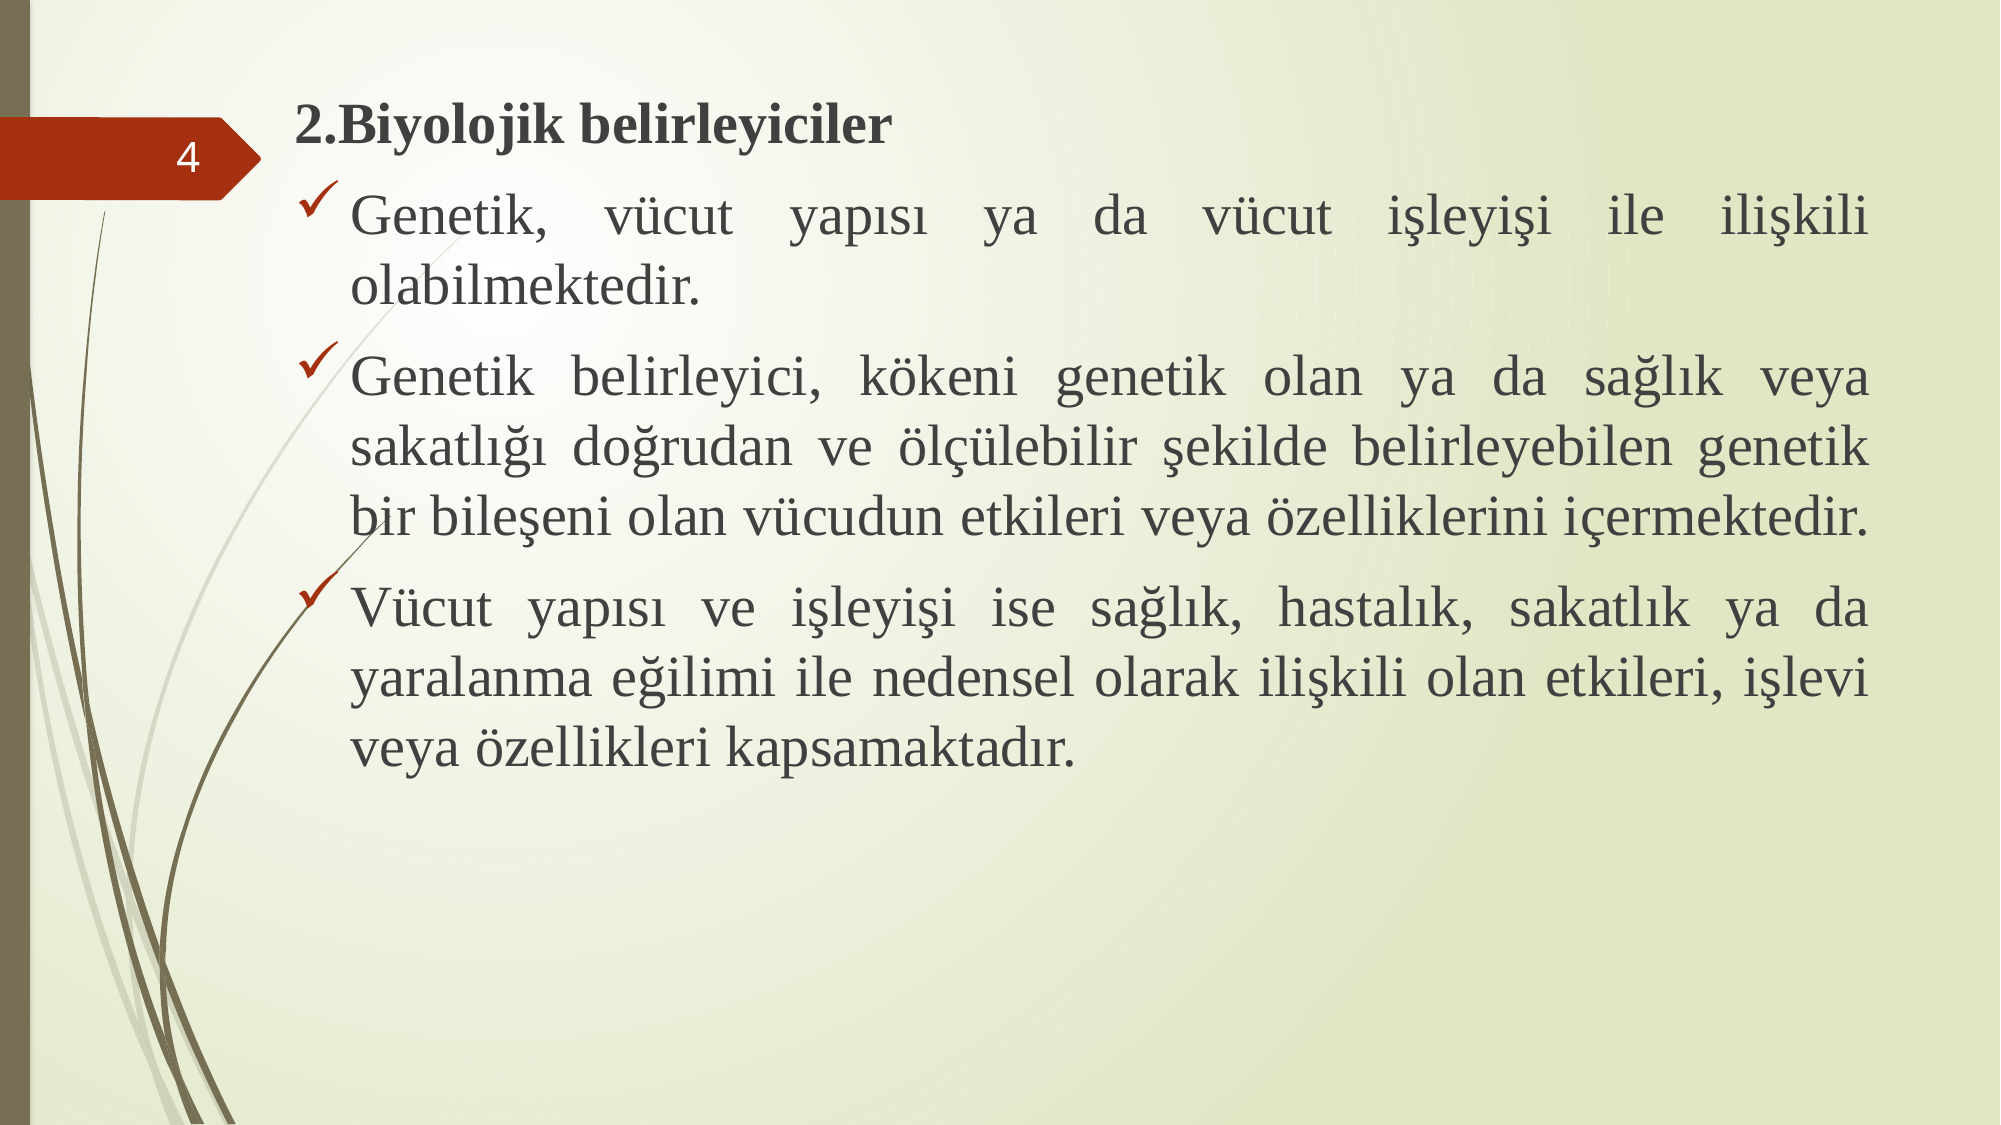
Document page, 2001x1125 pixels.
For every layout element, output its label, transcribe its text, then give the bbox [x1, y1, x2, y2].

slide_number 4 [87, 129, 216, 190]
list 2.Biyolojik belirleyiciler Genetik, vücut yapısı ya da vücut işleyişi ile ilişkili olabilmektedir. Genetik belirleyici, kökeni genetik olan ya da sağlık veya sakatlığı doğrudan ve ölçülebilir şekilde belirleyebilen genetik bir bileşeni olan vücudun etkileri veya özelliklerini içermektedir. Vücut yapısı ve işleyişi ise sağlık, hastalık, sakatlık ya da yaralanma eğilimi ile nedensel olarak ilişkili olan etkileri, işlevi veya özellikleri kapsamaktadır. [279, 78, 1886, 1047]
